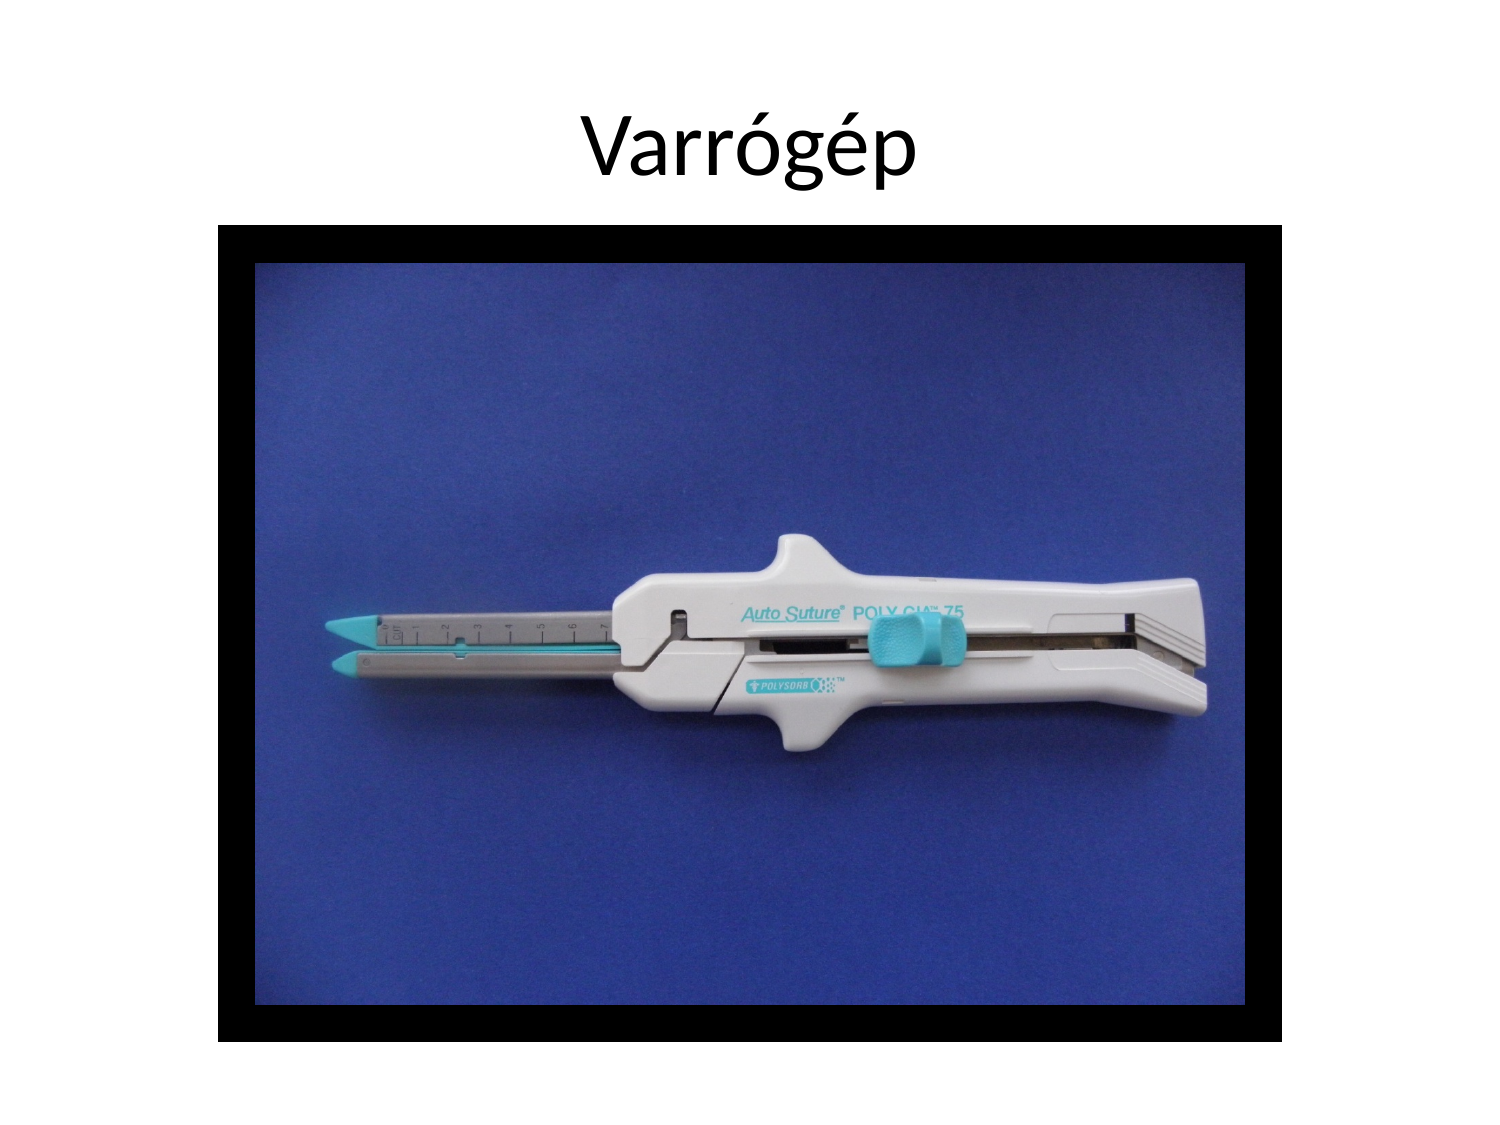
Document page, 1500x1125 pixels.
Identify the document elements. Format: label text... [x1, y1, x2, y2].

title Varrógép [75, 45, 1425, 233]
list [254, 262, 1246, 1006]
